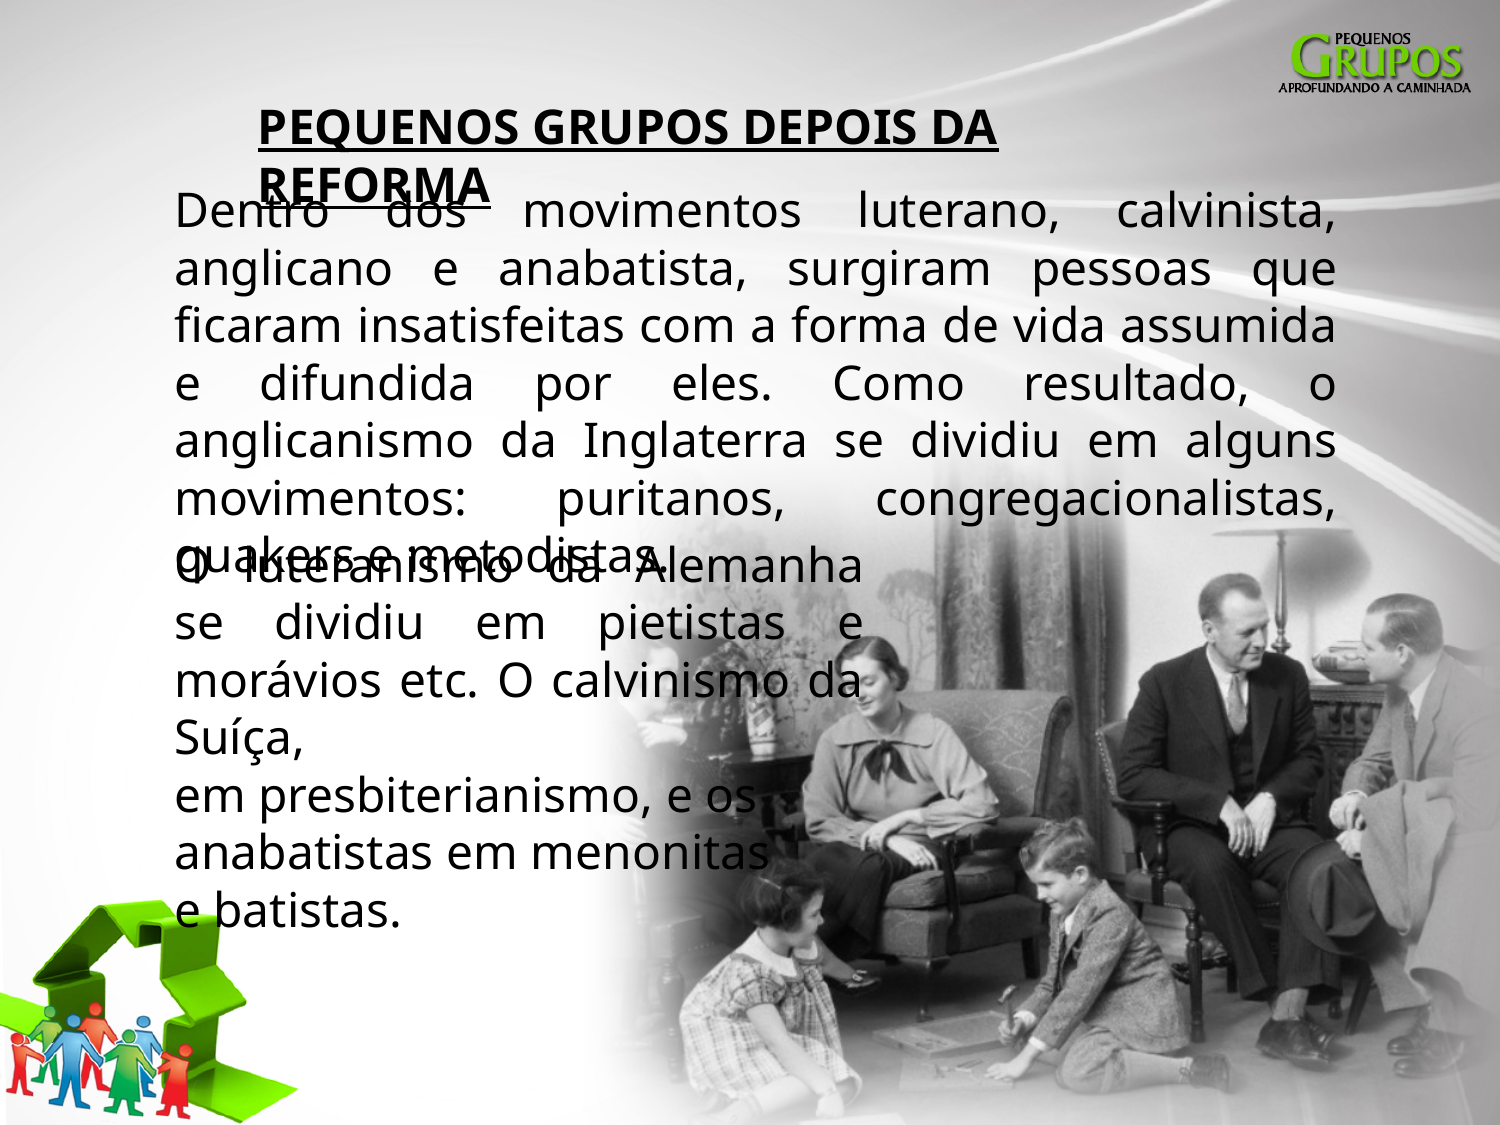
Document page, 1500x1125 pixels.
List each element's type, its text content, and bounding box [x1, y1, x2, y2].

text_box O luteranismo da Alemanha se dividiu em pietistas e morávios etc. O calvinismo da Suíça, em presbiterianismo, e os anabatistas em menonitas e batistas. [159, 527, 575, 944]
picture [0, 0, 1500, 1125]
text_box Dentro dos movimentos luterano, calvinista, anglicano e anabatista, surgiram pessoas que ficaram insatisfeitas com a forma de vida assumida e difundida por eles. Como resultado, o anglicanismo da Inglaterra se dividiu em alguns movimentos: puritanos, congregacionalistas, quakers e metodistas. [159, 172, 1354, 527]
text_box PEQUENOS GRUPOS DEPOIS DA REFORMA [243, 89, 1259, 265]
